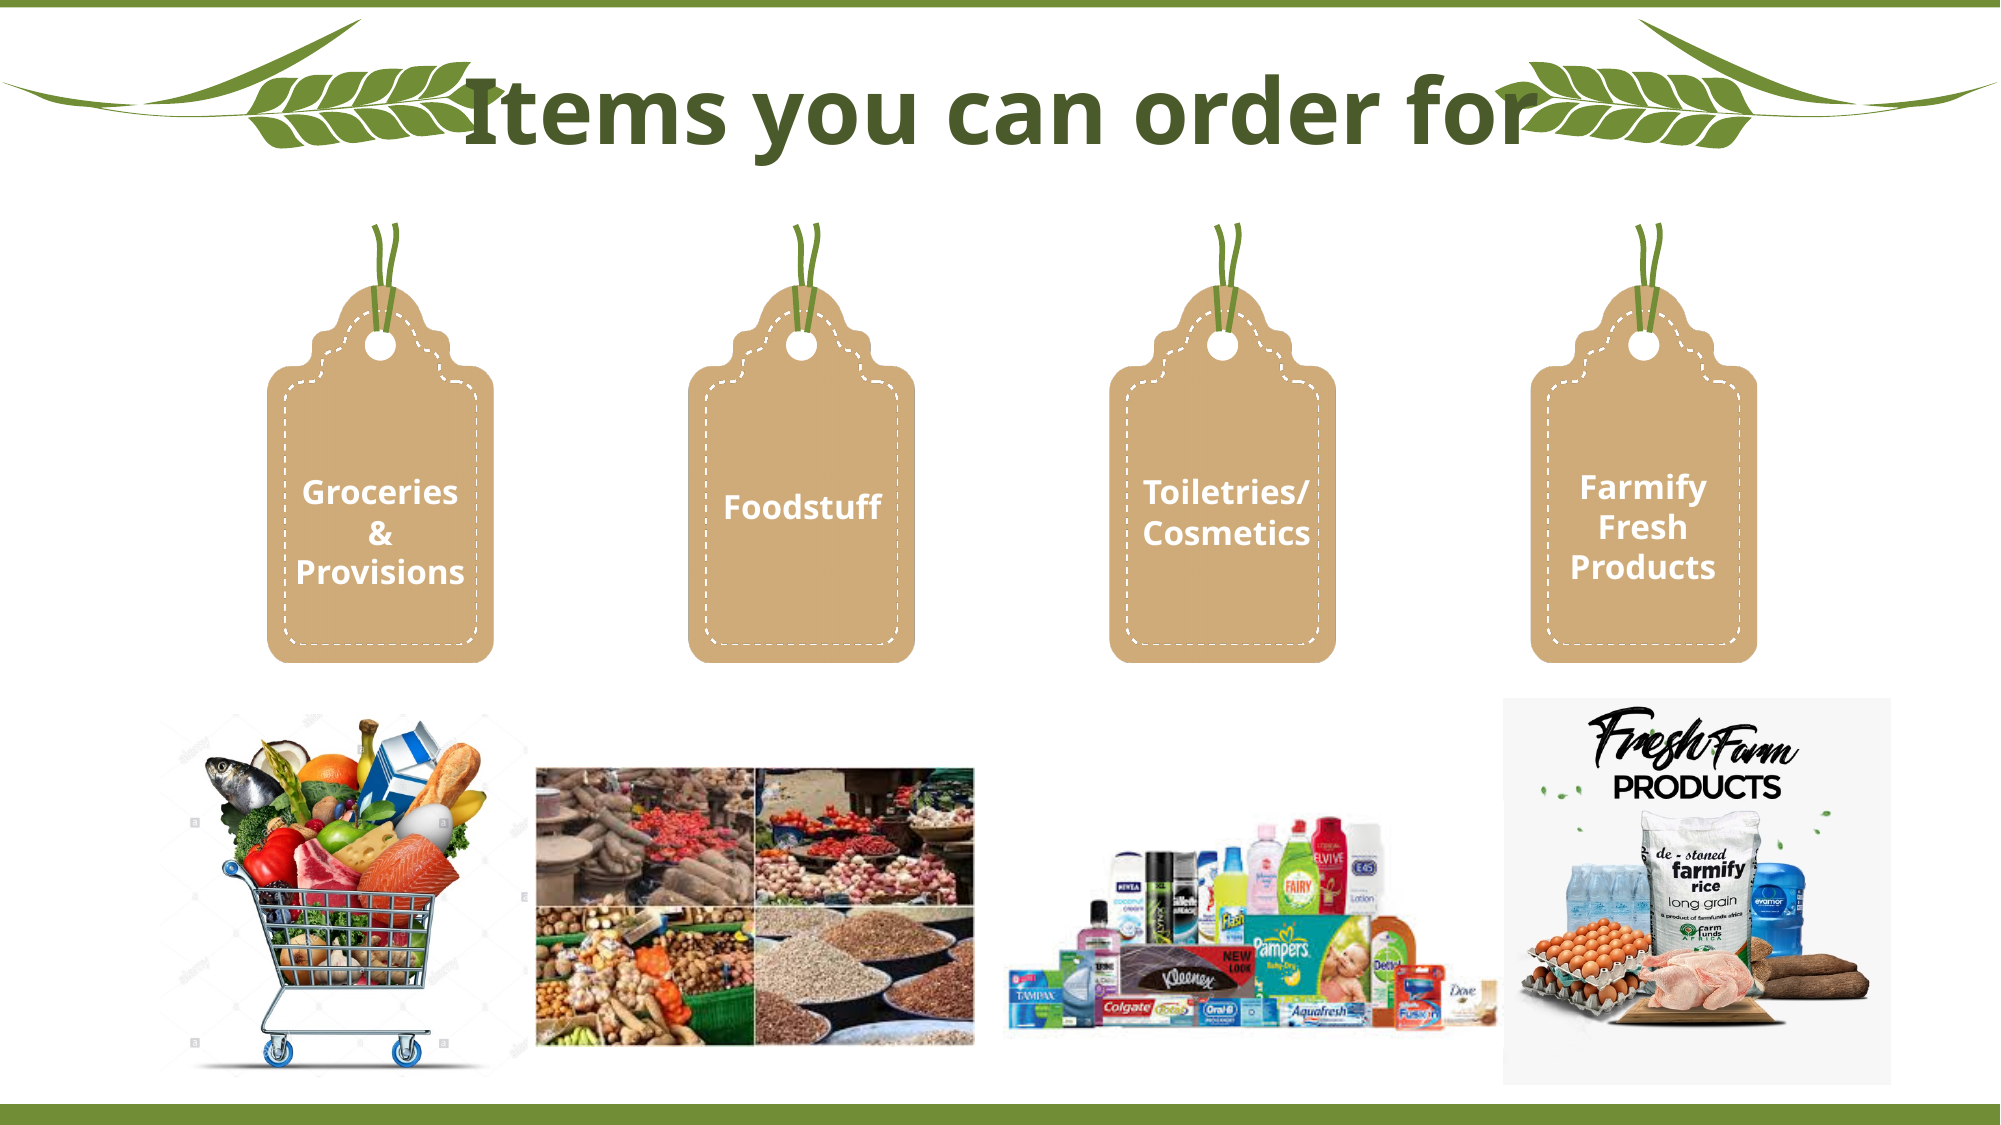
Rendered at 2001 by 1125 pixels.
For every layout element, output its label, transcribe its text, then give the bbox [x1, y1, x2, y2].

picture [1003, 698, 1891, 1085]
picture [159, 714, 528, 1077]
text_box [267, 223, 1758, 663]
picture [535, 767, 975, 1048]
list Items you can order for [53, 55, 1952, 175]
